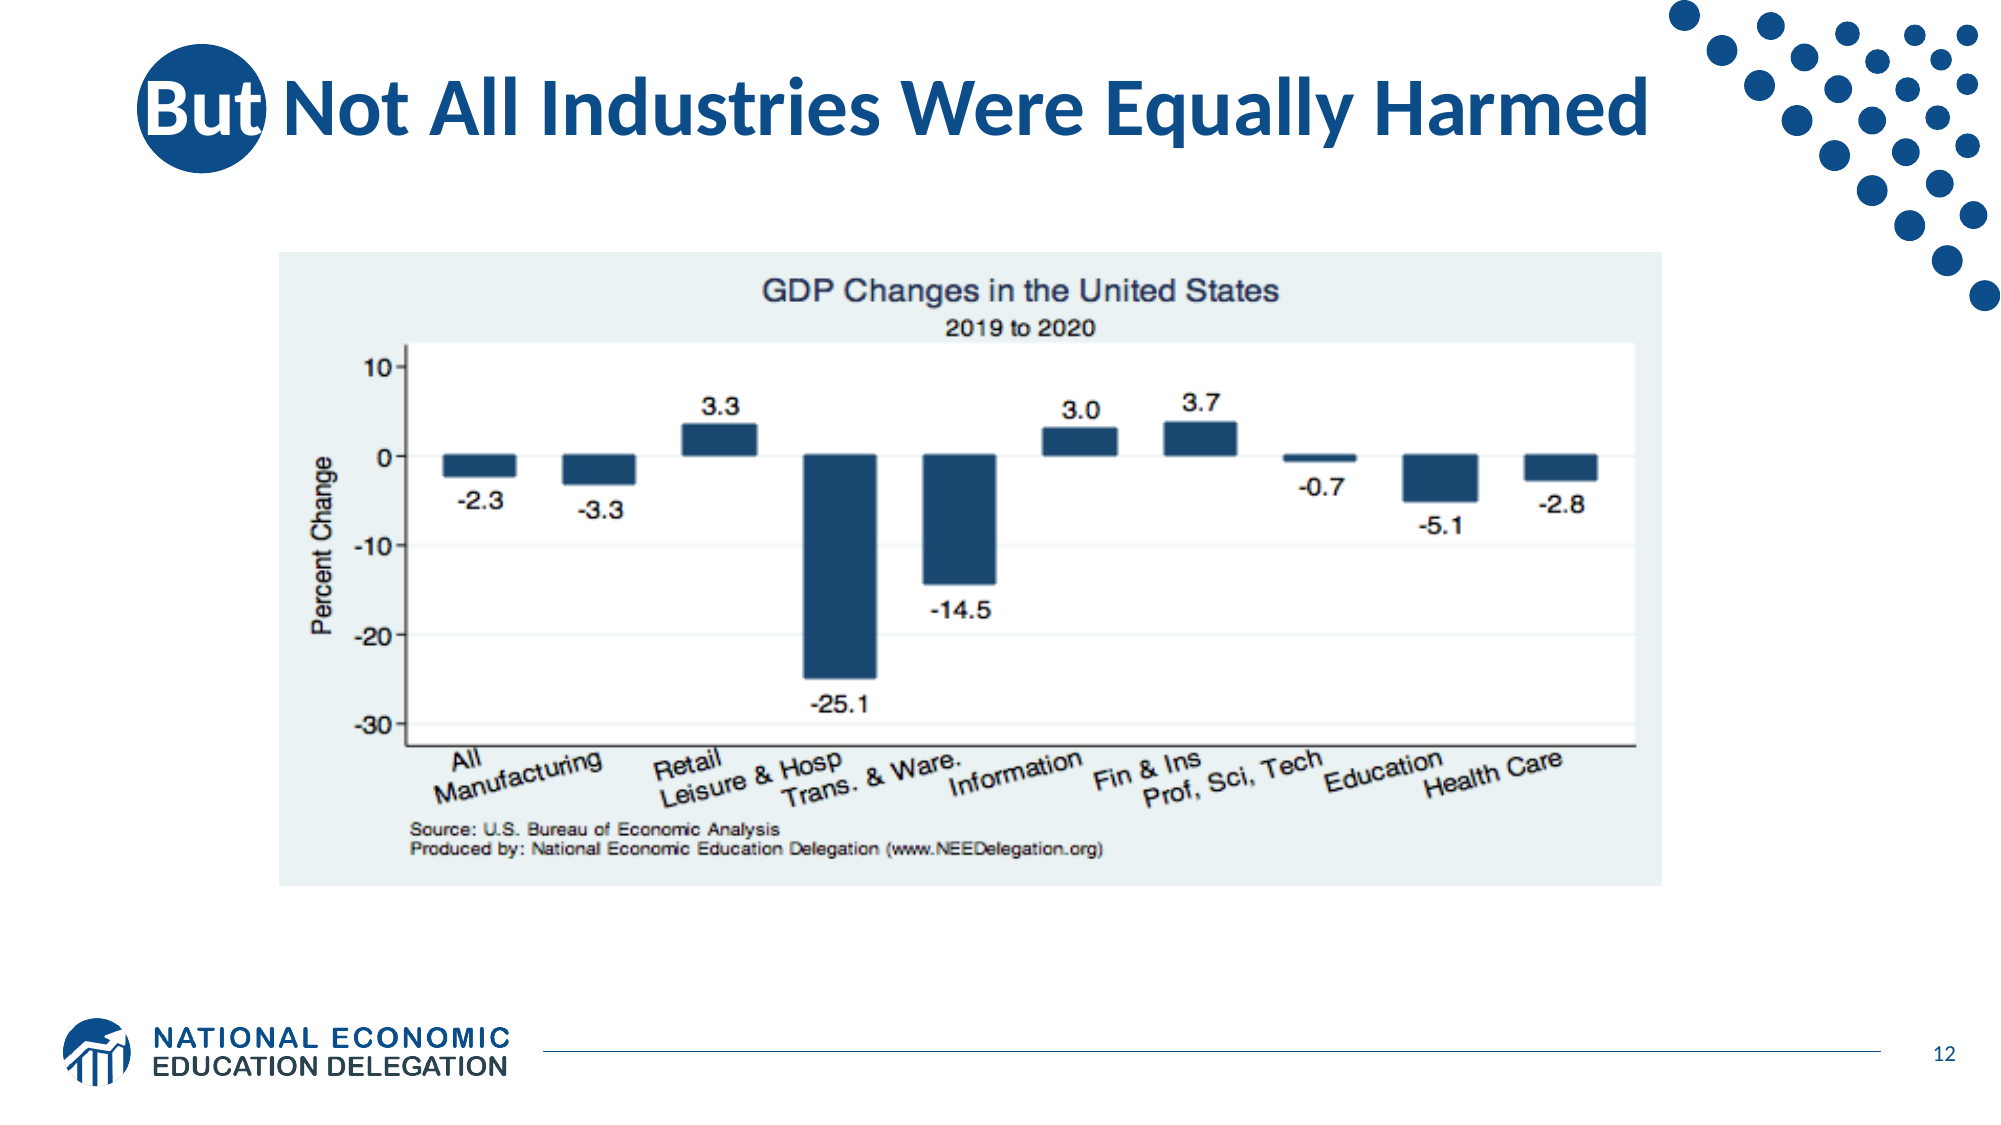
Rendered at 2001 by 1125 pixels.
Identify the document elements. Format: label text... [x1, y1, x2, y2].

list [279, 252, 1662, 886]
title But Not All Industries Were Equally Harmed [128, 0, 1854, 218]
slide_number 12 [1521, 1022, 1972, 1082]
picture [55, 1013, 520, 1091]
